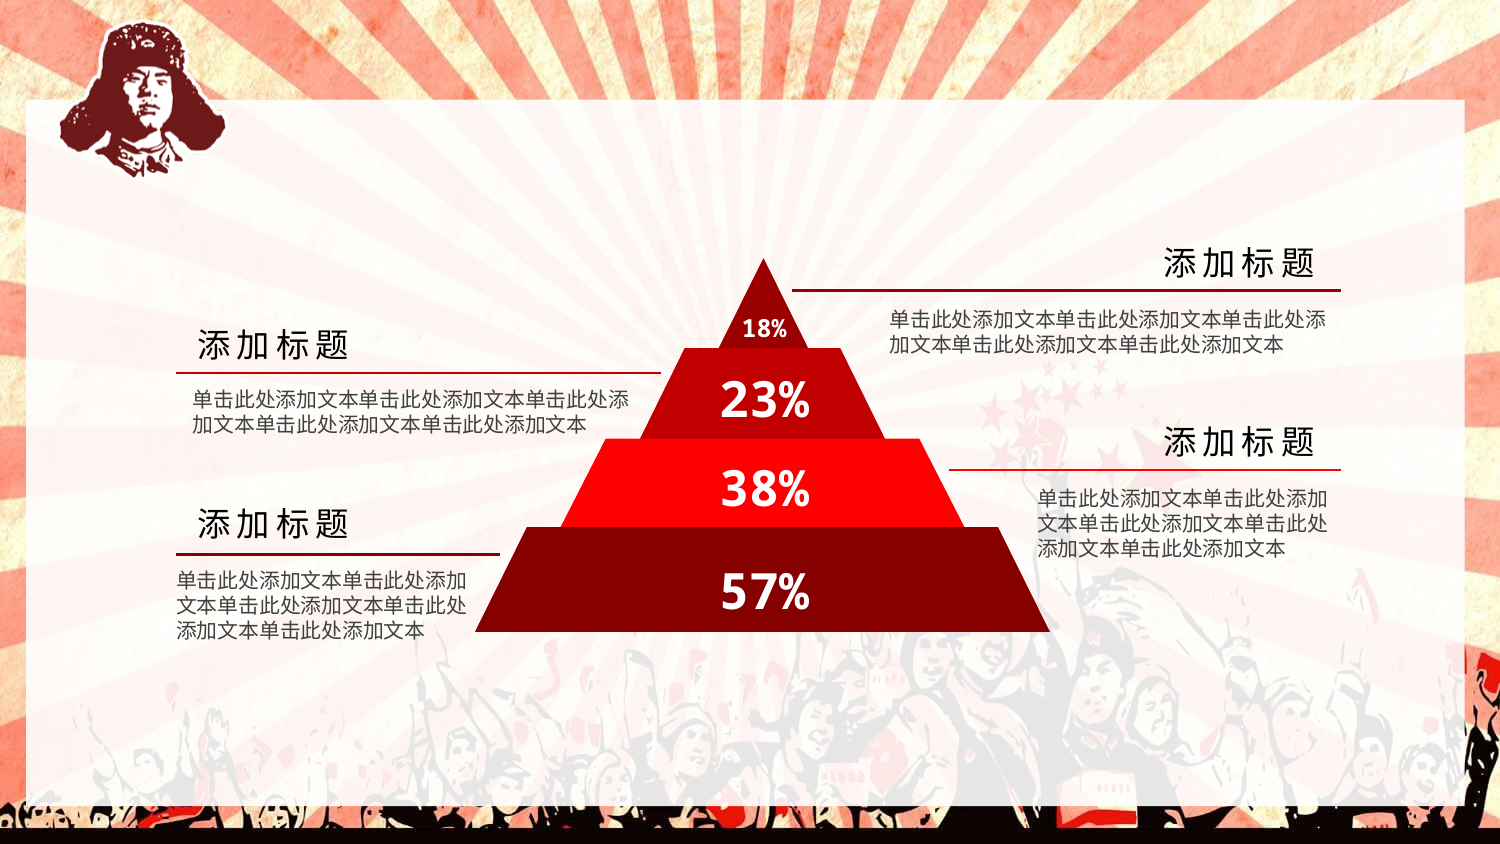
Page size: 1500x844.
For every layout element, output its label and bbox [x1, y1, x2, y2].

text_box [161, 495, 501, 651]
text_box [474, 527, 1050, 632]
text_box [553, 438, 972, 527]
text_box [792, 234, 1349, 365]
text_box [948, 414, 1349, 569]
text_box [632, 348, 893, 438]
picture [0, 0, 1500, 844]
text_box [711, 258, 816, 348]
text_box [175, 316, 662, 445]
